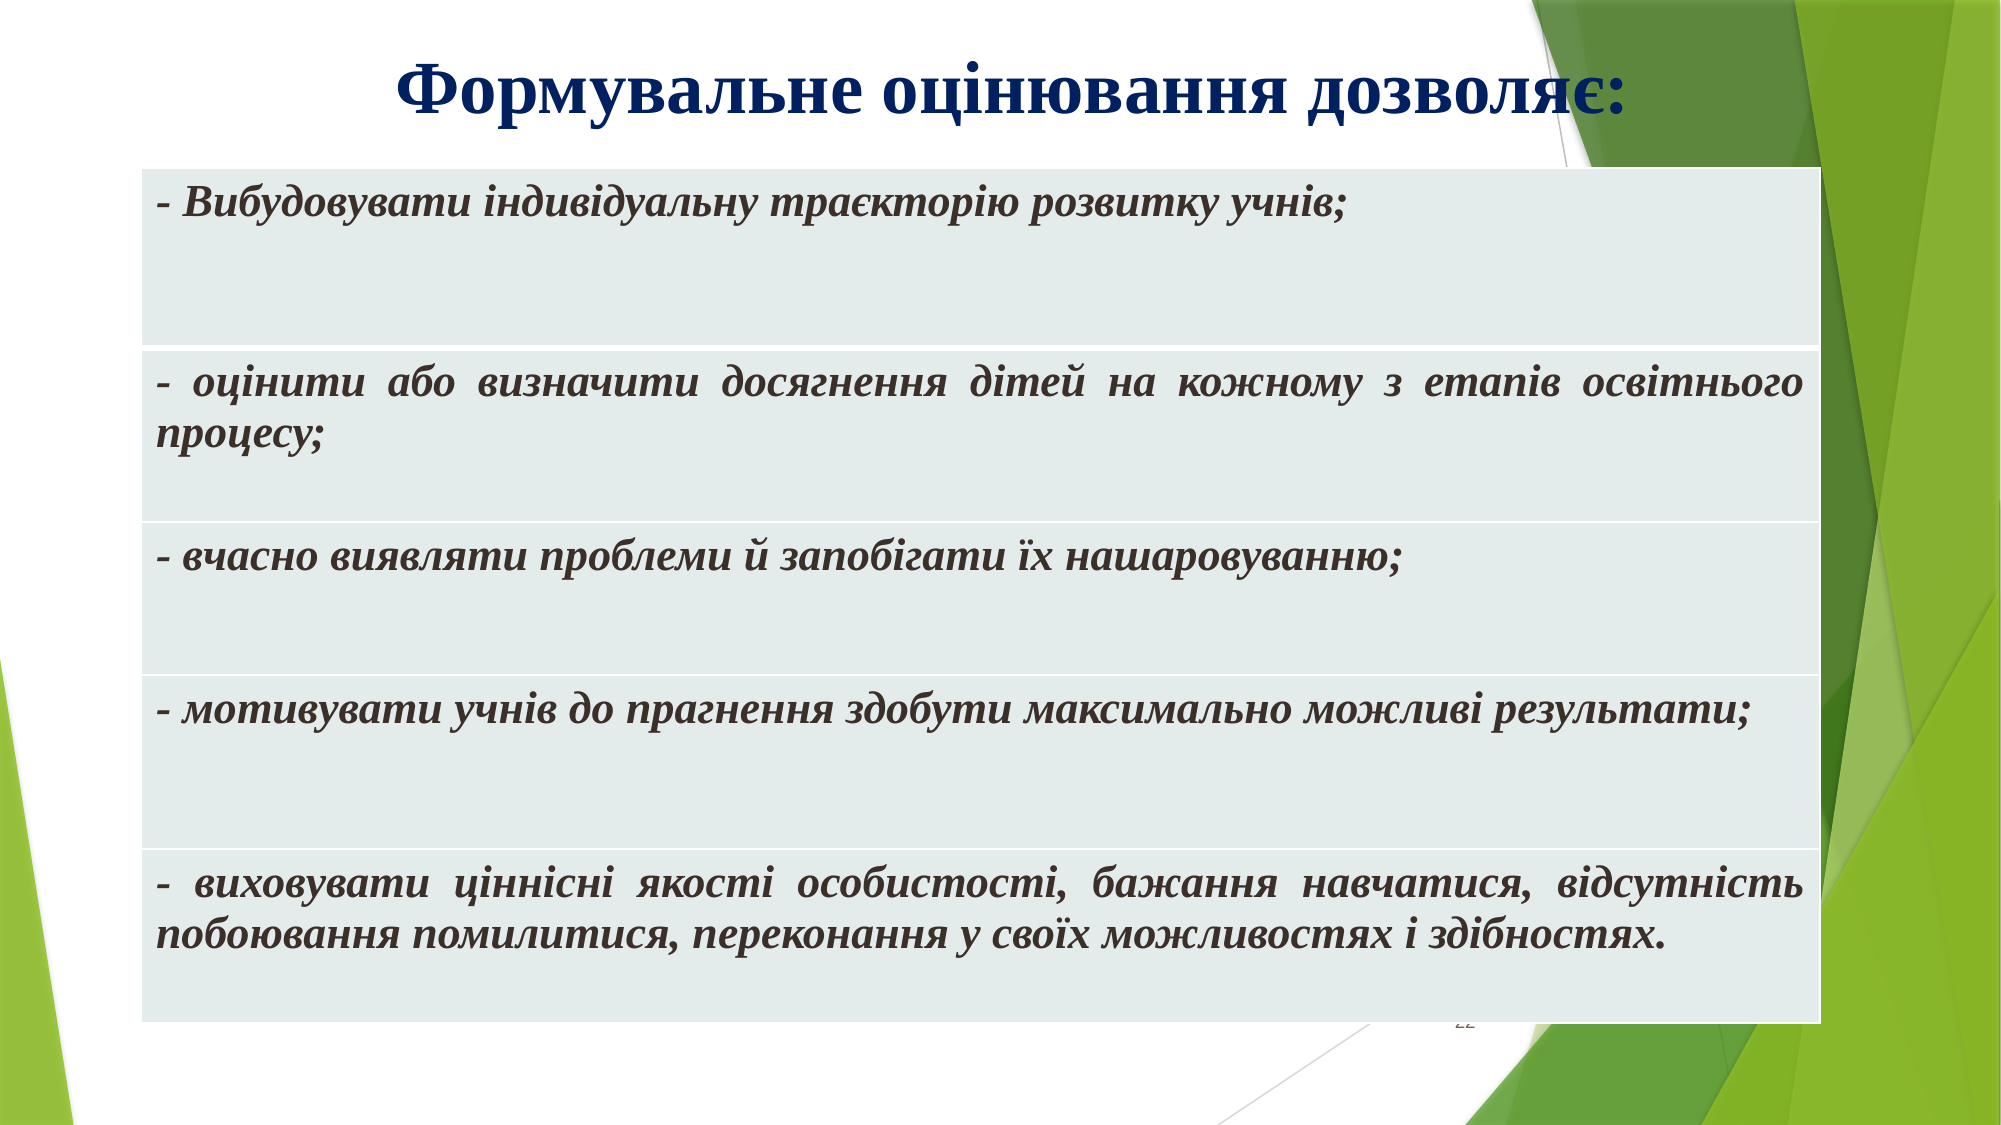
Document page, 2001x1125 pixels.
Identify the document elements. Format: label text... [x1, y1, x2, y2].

table_cell - виховувати ціннісні якості особистості, бажання навчатися, відсутність побоювання помилитися, переконання у своїх можливостях і здібностях. [142, 850, 1819, 1022]
text_box Формувальне оцінювання дозволяє: [373, 30, 1652, 136]
table_cell - мотивувати учнів до прагнення здобути максимально можливі результати; [142, 676, 1819, 848]
table_cell - вчасно виявляти проблеми й запобігати їх нашаровуванню; [142, 523, 1819, 674]
table_cell - оцінити або визначити досягнення дітей на кожному з етапів освітнього процесу; [142, 351, 1819, 521]
table_header - Вибудовувати індивідуальну траєкторію розвитку учнів; [142, 169, 1819, 345]
slide_number 22 [1409, 1024, 1522, 1051]
